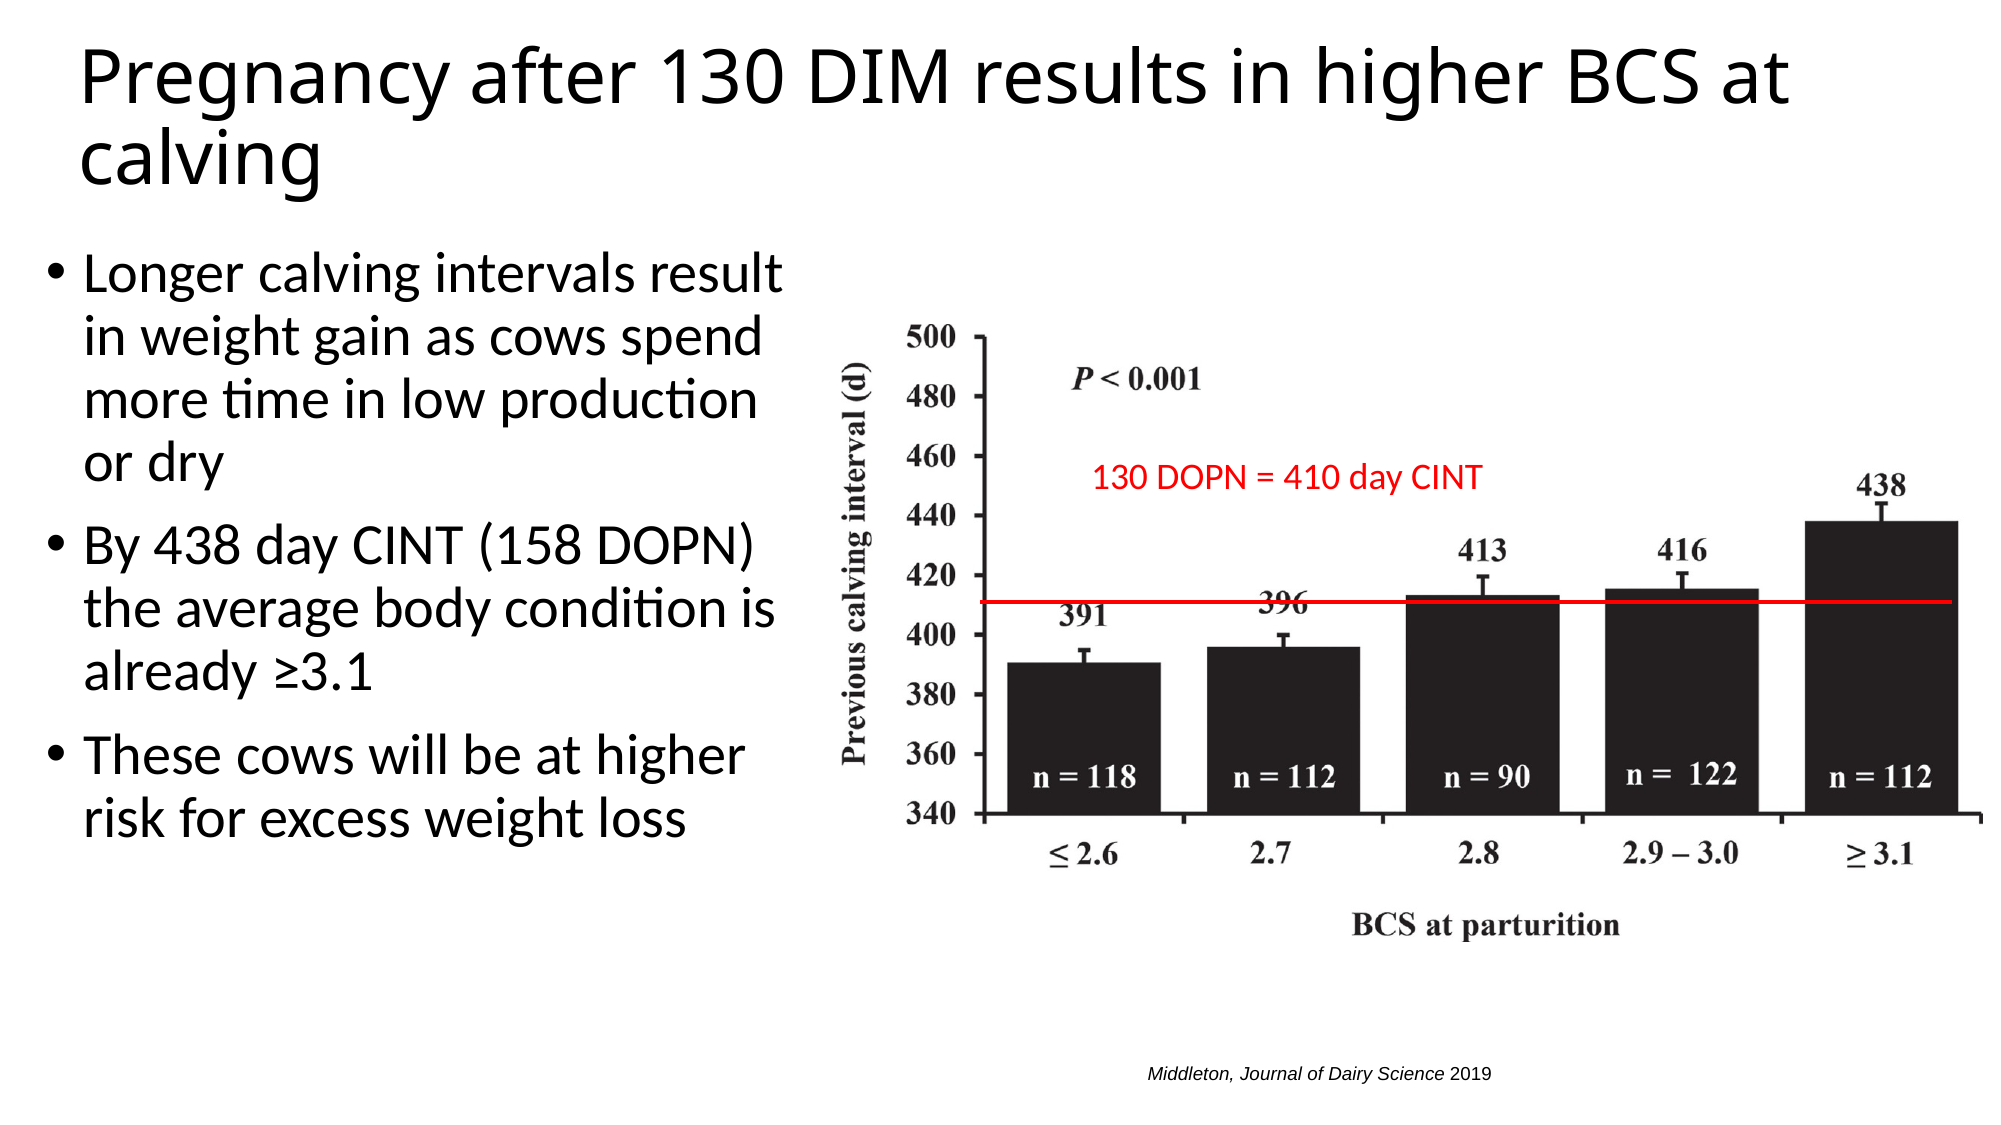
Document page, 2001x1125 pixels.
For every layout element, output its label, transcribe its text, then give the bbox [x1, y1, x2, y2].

title Pregnancy after 130 DIM results in higher BCS at calving [63, 10, 1937, 229]
list Longer calving intervals result in weight gain as cows spend more time in low production or dry By 438 day CINT (158 DOPN) the average body condition is already ≥3.1 These cows will be at higher risk for excess weight loss [30, 235, 820, 1058]
text_box Middleton, Journal of Dairy Science 2019 [1132, 1054, 1815, 1104]
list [841, 324, 1983, 943]
